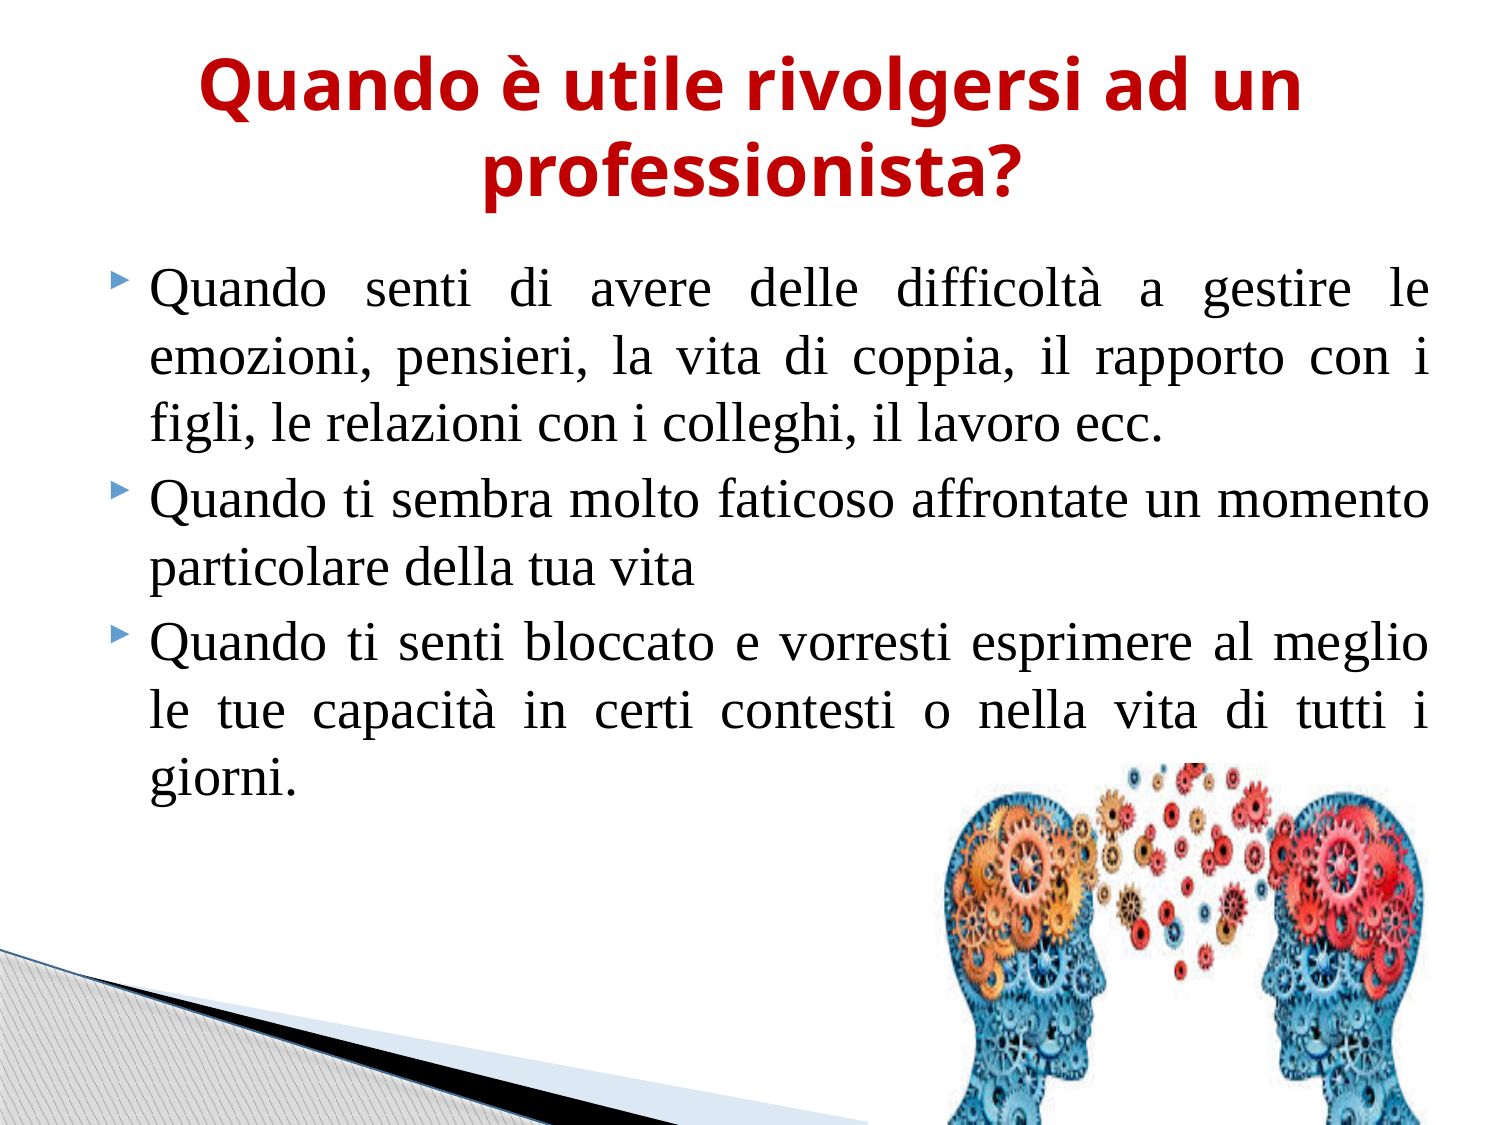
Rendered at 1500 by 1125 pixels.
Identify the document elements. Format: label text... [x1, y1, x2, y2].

picture [867, 762, 1500, 1125]
list Quando senti di avere delle difficoltà a gestire le emozioni, pensieri, la vita di coppia, il rapporto con i figli, le relazioni con i colleghi, il lavoro ecc. Quando ti sembra molto faticoso affrontate un momento particolare della tua vita Quando ti senti bloccato e vorresti esprimere al meglio le tue capacità in certi contesti o nella vita di tutti i giorni. [75, 243, 1447, 1035]
title Quando è utile rivolgersi ad un professionista? [76, 30, 1427, 219]
